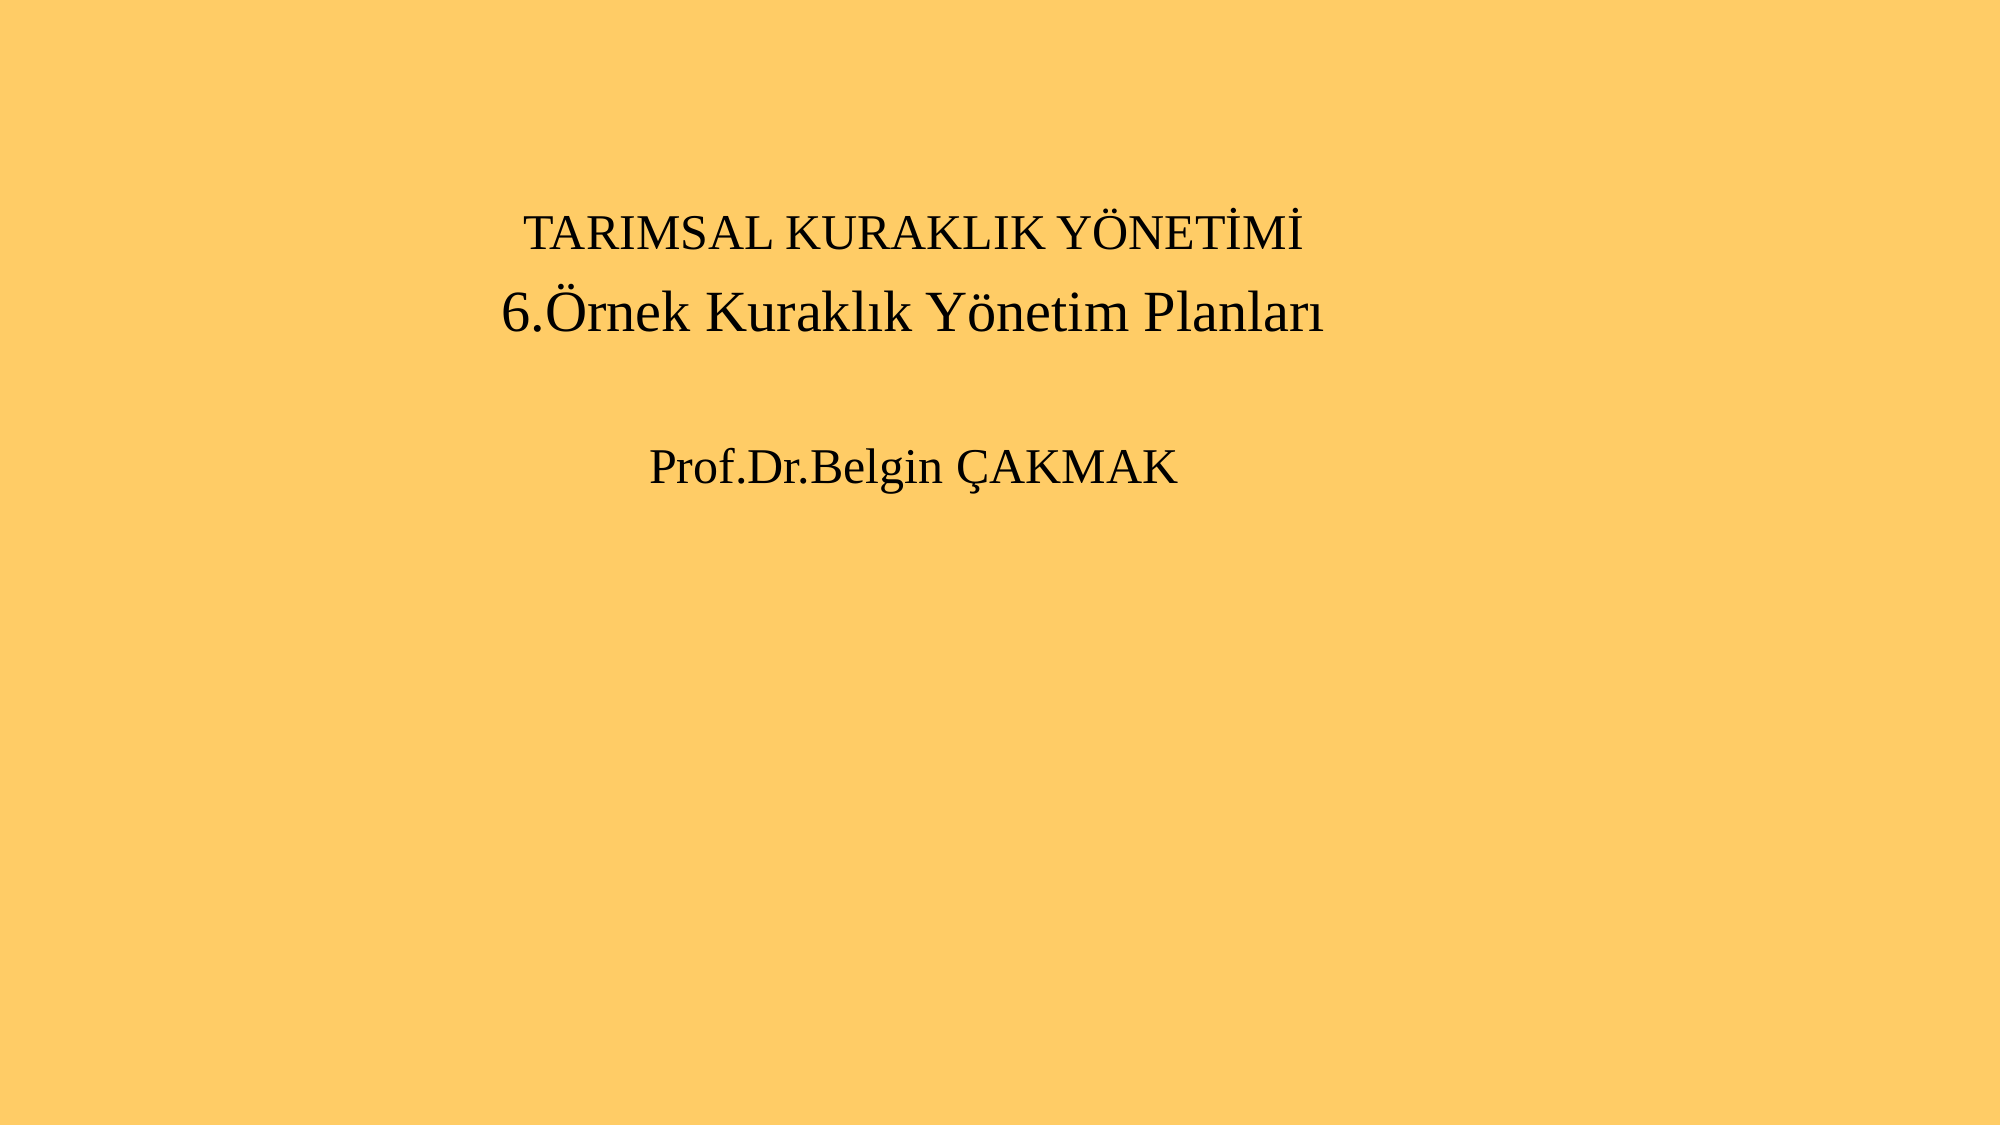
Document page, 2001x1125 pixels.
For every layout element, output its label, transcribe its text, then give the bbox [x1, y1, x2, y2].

subtitle TARIMSAL KURAKLIK YÖNETİMİ 6.Örnek Kuraklık Yönetim Planları Prof.Dr.Belgin ÇAKMAK [163, 199, 1664, 661]
